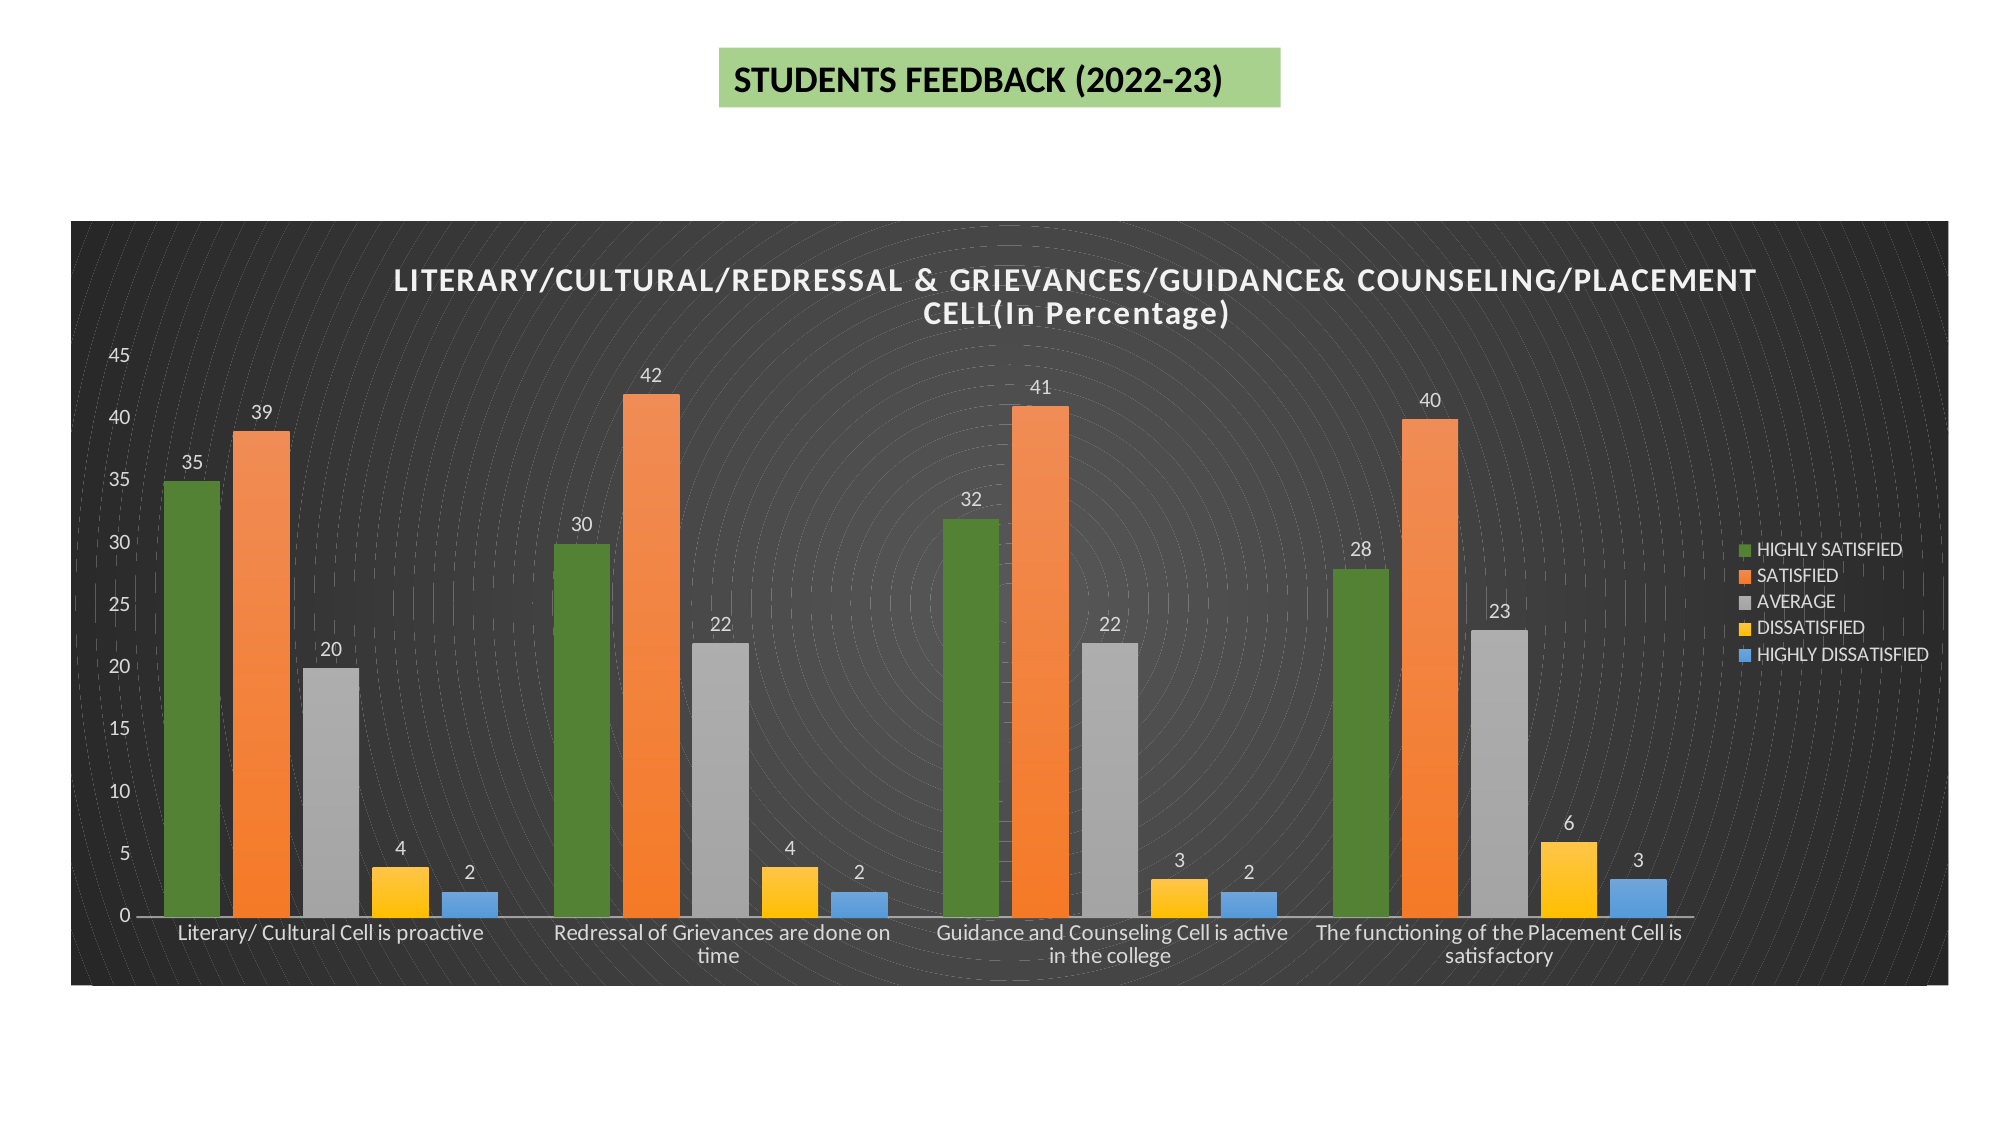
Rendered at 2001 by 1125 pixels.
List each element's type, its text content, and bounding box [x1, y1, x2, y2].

text_box STUDENTS FEEDBACK (2022-23) [719, 47, 1281, 108]
chart [70, 221, 1949, 986]
